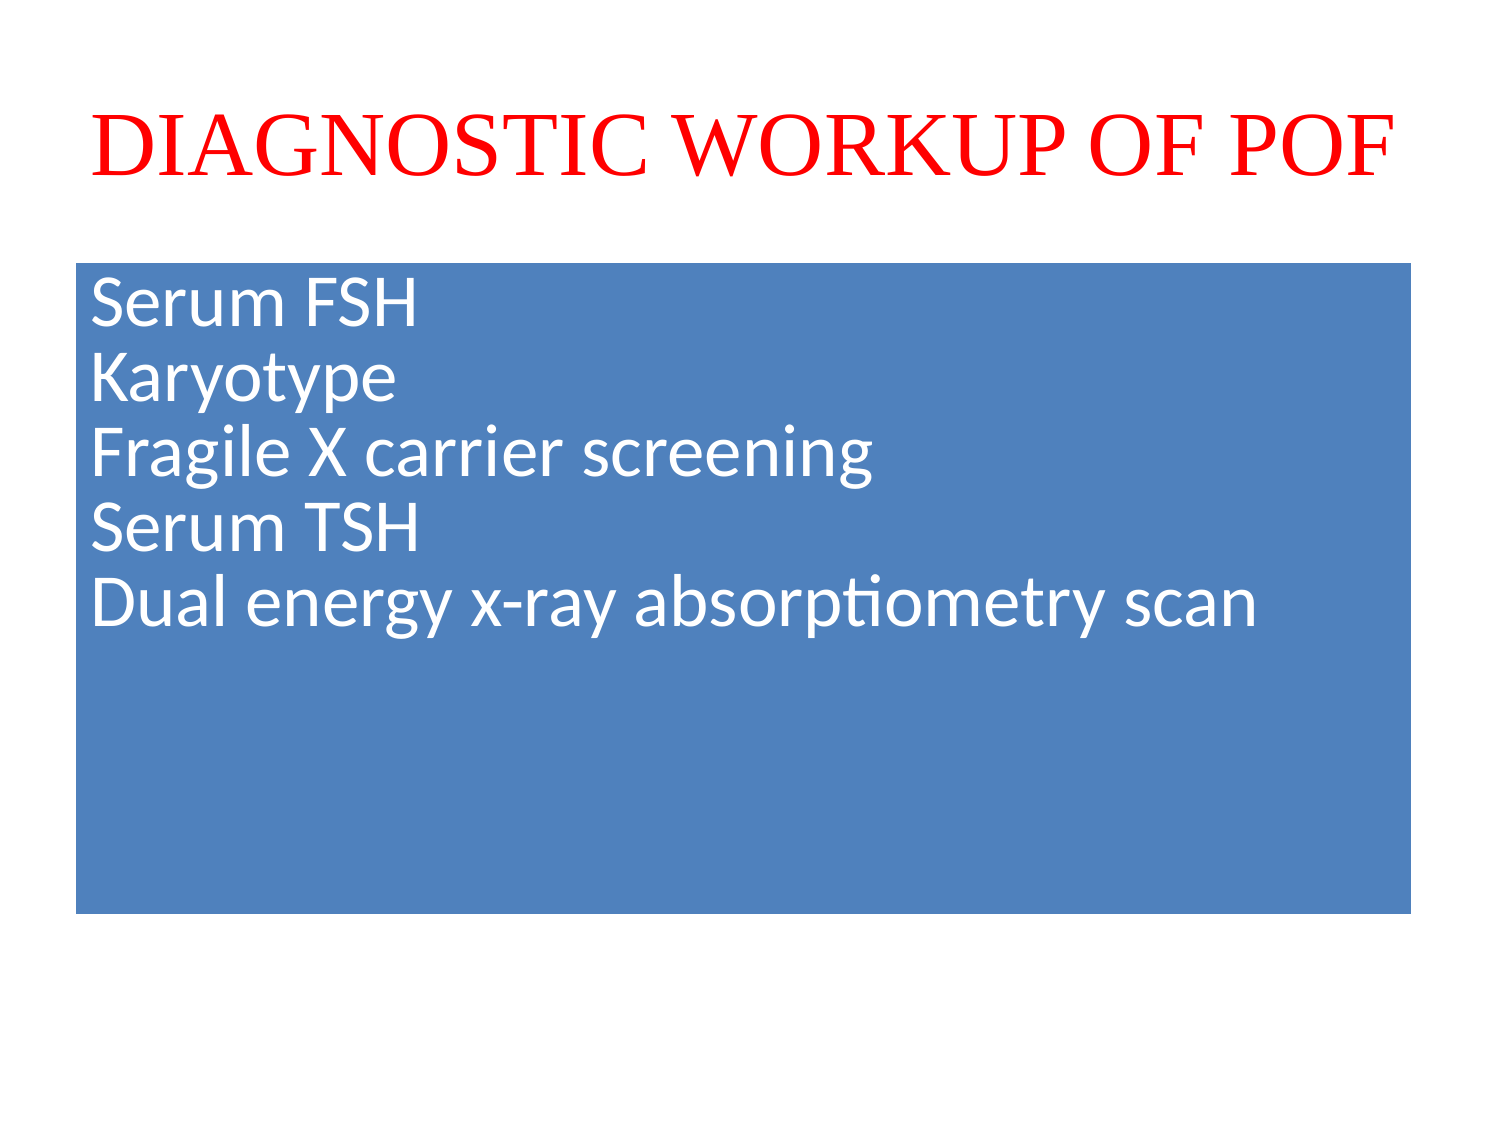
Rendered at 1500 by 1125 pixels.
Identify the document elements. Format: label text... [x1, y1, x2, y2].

title DIAGNOSTIC WORKUP OF POF [29, 45, 1459, 233]
table_header Serum FSH Karyotype Fragile X carrier screening Serum TSH Dual energy x-ray absorptiometry scan [76, 263, 1411, 914]
